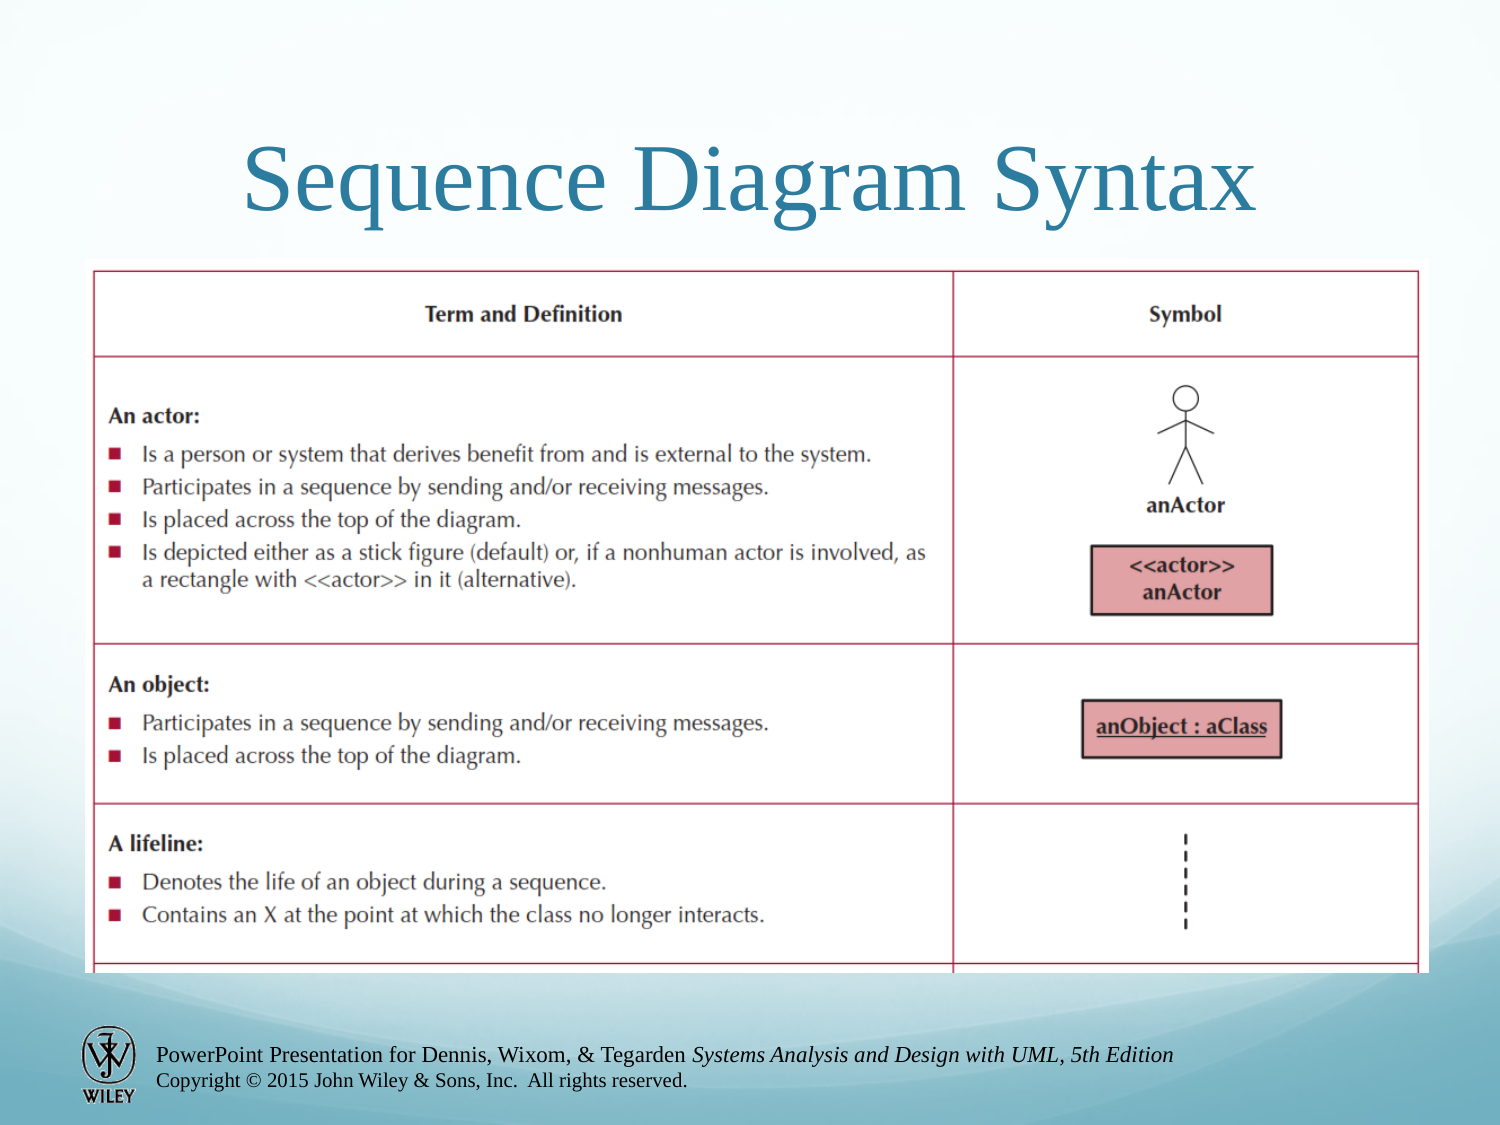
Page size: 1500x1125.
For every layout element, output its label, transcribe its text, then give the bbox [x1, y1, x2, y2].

title Sequence Diagram Syntax [89, 17, 1410, 238]
picture [78, 1024, 138, 1105]
picture [84, 259, 1430, 973]
